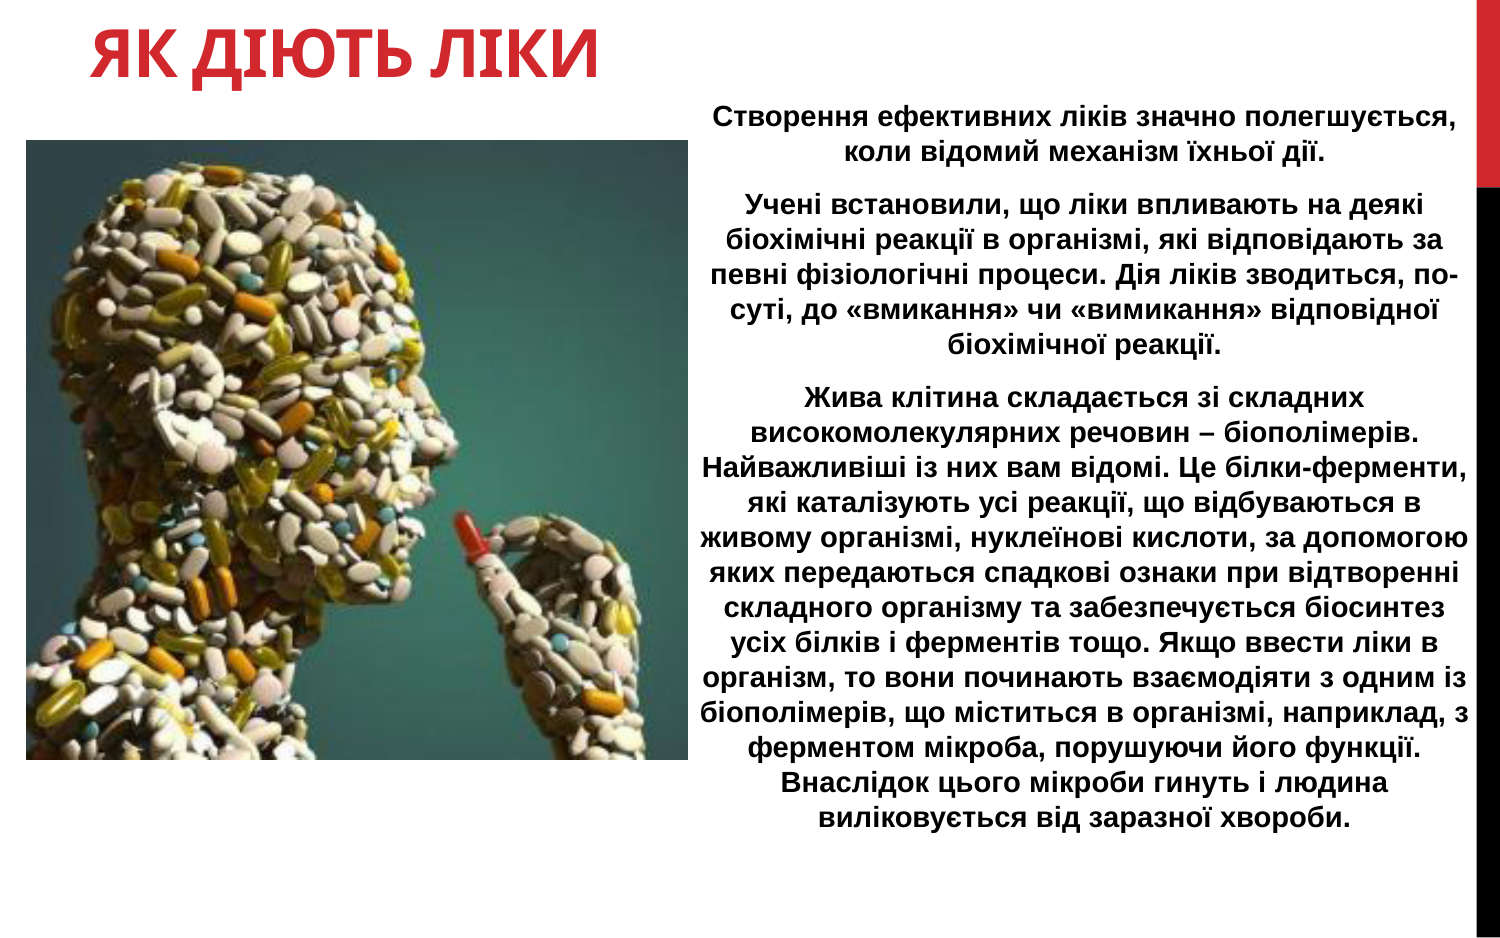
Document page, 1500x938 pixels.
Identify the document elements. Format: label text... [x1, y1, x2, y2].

title Як діють ліки [75, 0, 1025, 99]
list Створення ефективних ліків значно полегшується, коли відомий механізм їхньої дії. Учені встановили, що ліки впливають на деякі біохімічні реакції в організмі, які відповідають за певні фізіологічні процеси. Дія ліків зводиться, по-суті, до «вмикання» чи «вимикання» відповідної біохімічної реакції. Жива клітина складається зі складних високомолекулярних речовин – біополімерів. Найважливіші із них вам відомі. Це білки-ферменти, які каталізують усі реакції, що відбуваються в живому організмі, нуклеїнові кислоти, за допомогою яких передаються спадкові ознаки при відтворенні складного організму та забезпечується біосинтез усіх білків і ферментів тощо. Якщо ввести ліки в організм, то вони починають взаємодіяти з одним із біополімерів, що міститься в організмі, наприклад, з ферментом мікроба, порушуючи його функції. Внаслідок цього мікроби гинуть і людина виліковується від заразної хвороби. [683, 89, 1486, 810]
picture [26, 140, 688, 760]
